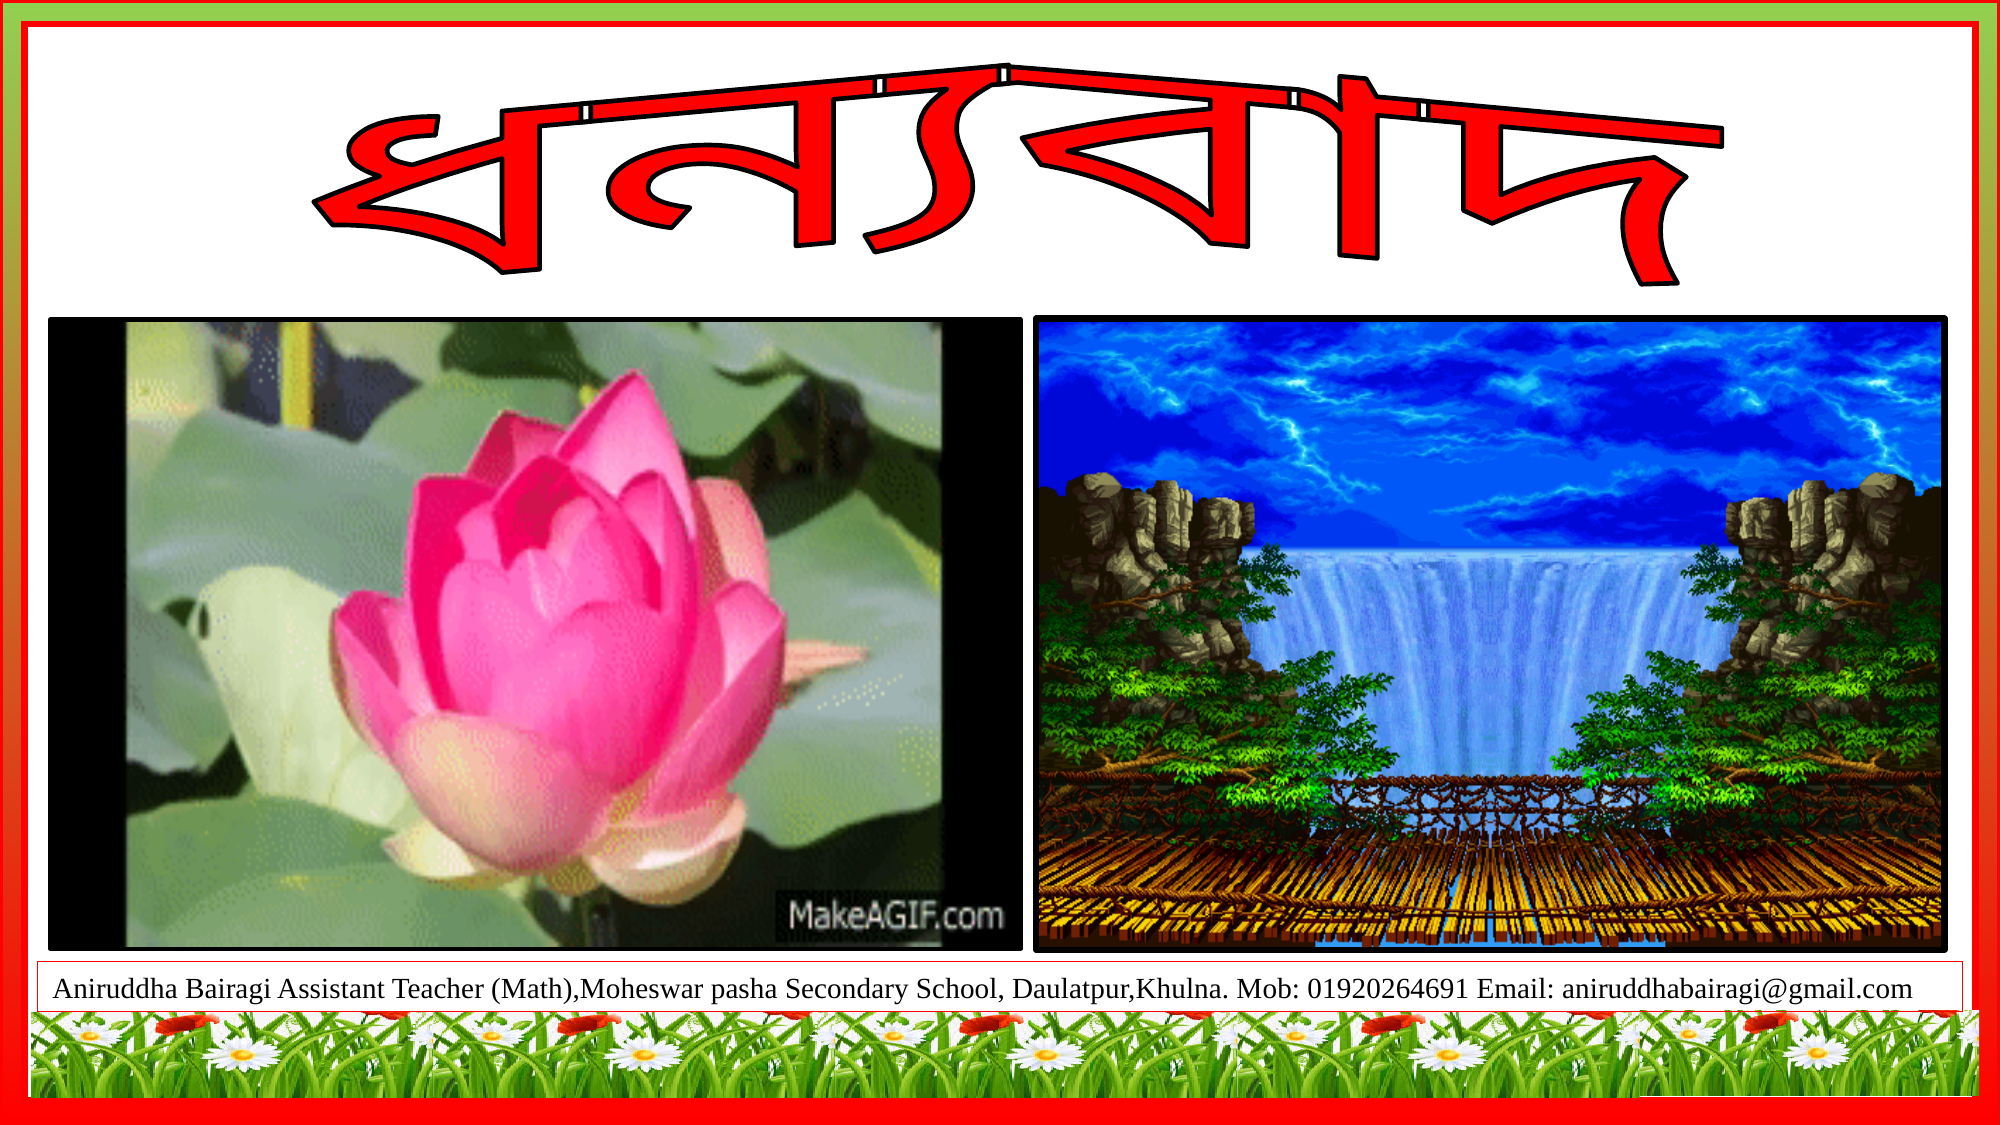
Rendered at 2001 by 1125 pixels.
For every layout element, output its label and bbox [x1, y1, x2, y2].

picture [1039, 321, 1942, 947]
picture [52, 321, 1018, 947]
picture [31, 1010, 1980, 1098]
